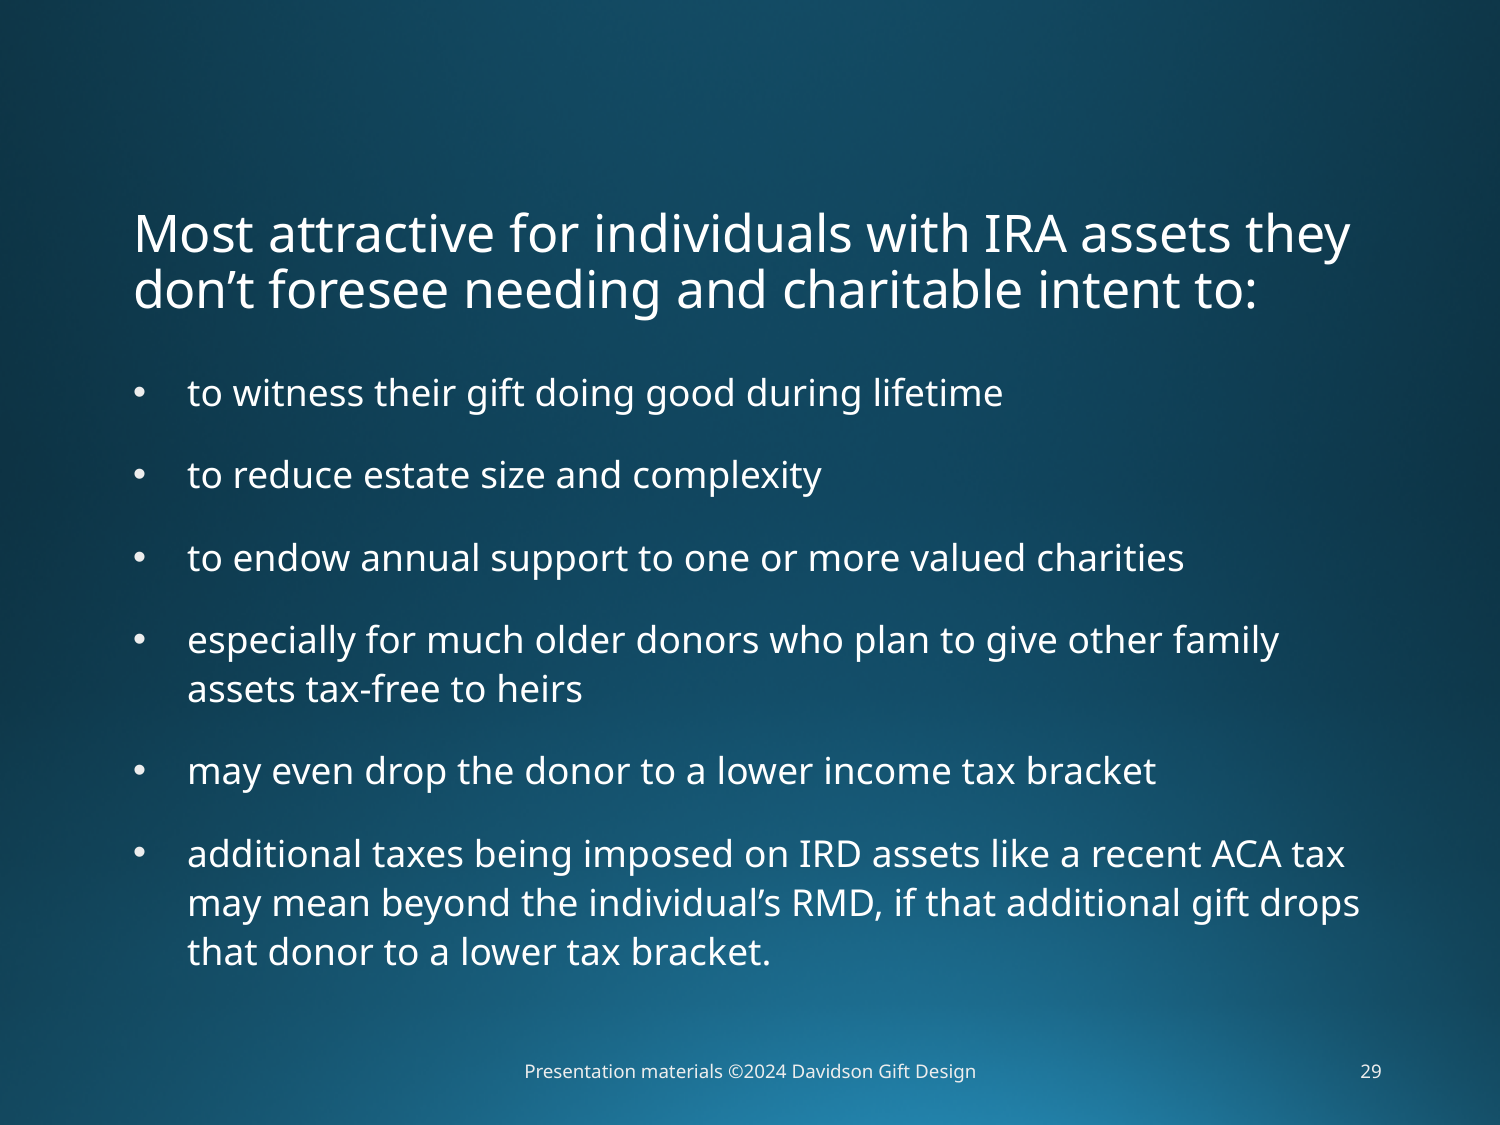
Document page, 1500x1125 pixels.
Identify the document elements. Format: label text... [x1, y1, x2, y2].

picture [0, 0, 1500, 1125]
list Most attractive for individuals with IRA assets they don’t foresee needing and charitable intent to: to witness their gift doing good during lifetime to reduce estate size and complexity to endow annual support to one or more valued charities especially for much older donors who plan to give other family assets tax-free to heirs may even drop the donor to a lower income tax bracket additional taxes being imposed on IRD assets like a recent ACA tax may mean beyond the individual’s RMD, if that additional gift drops that donor to a lower tax bracket. [99, 200, 1400, 981]
footer Presentation materials ©2024 Davidson Gift Design [496, 1042, 1004, 1103]
slide_number 29 [1059, 1042, 1397, 1103]
